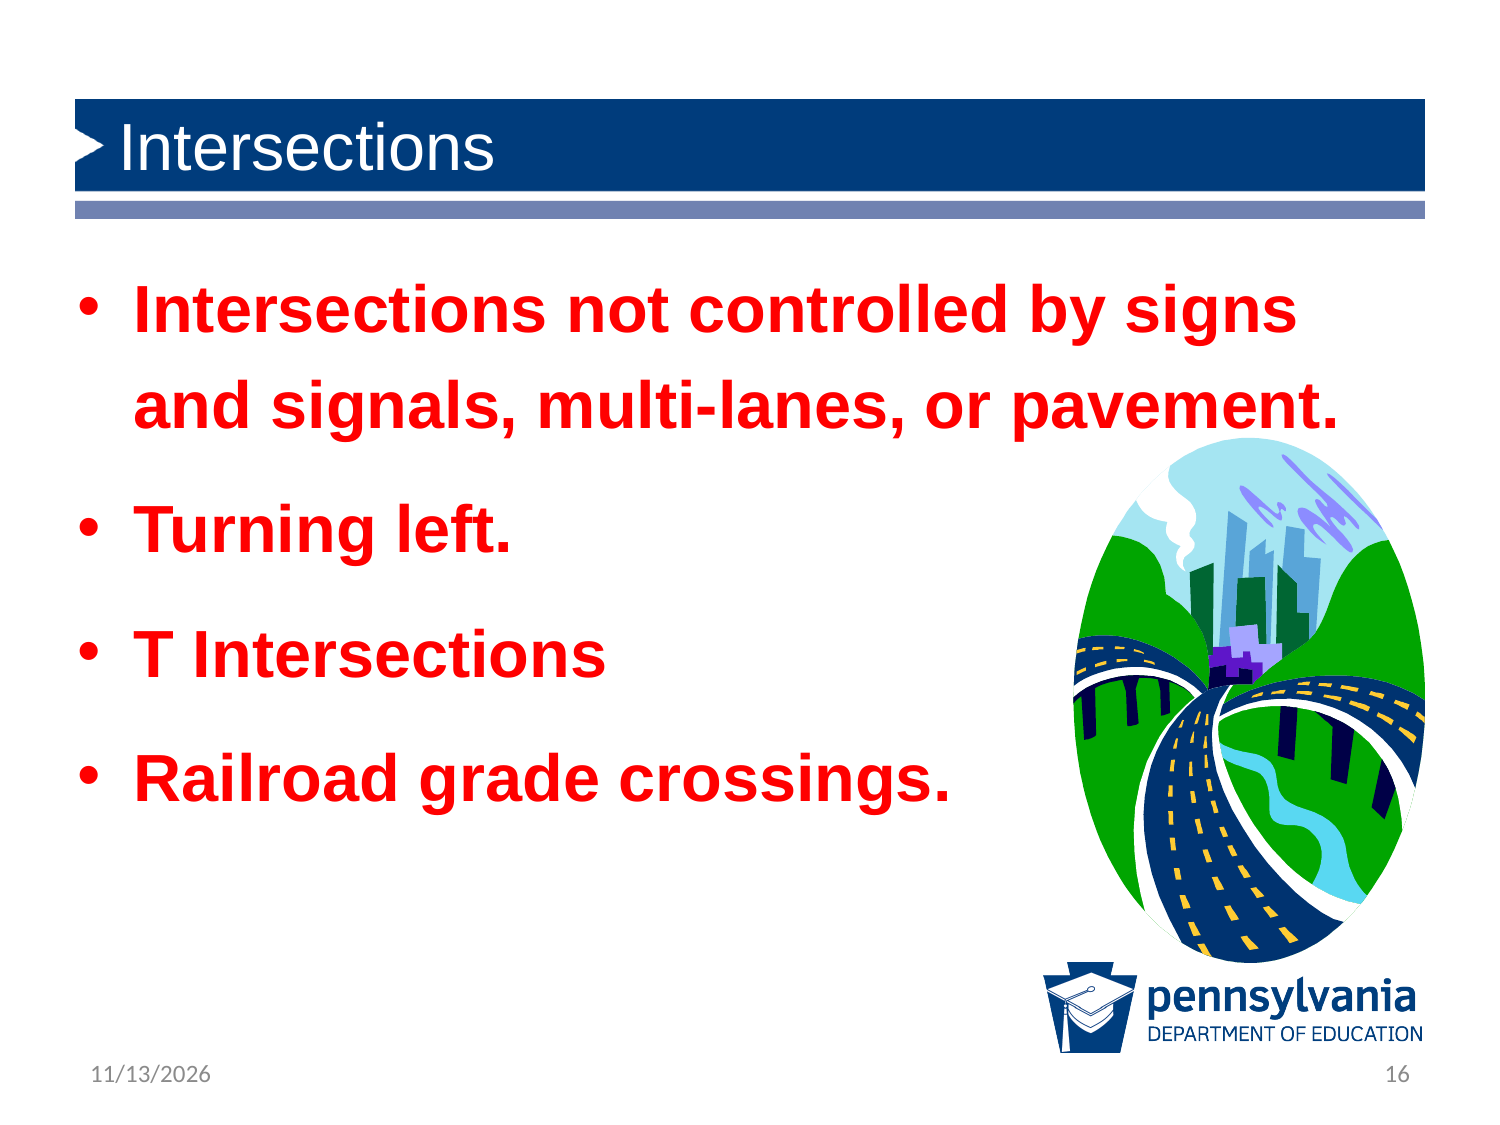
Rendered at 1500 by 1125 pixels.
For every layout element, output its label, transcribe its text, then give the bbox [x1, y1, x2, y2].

picture [1043, 962, 1422, 1053]
slide_number 16 [1074, 1042, 1425, 1103]
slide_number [75, 1042, 425, 1103]
text_box Intersections not controlled by signs and signals, multi-lanes, or pavement. Turning left. T Intersections Railroad grade crossings. [62, 242, 1438, 883]
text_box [1073, 437, 1426, 963]
title Intersections [75, 50, 1425, 238]
